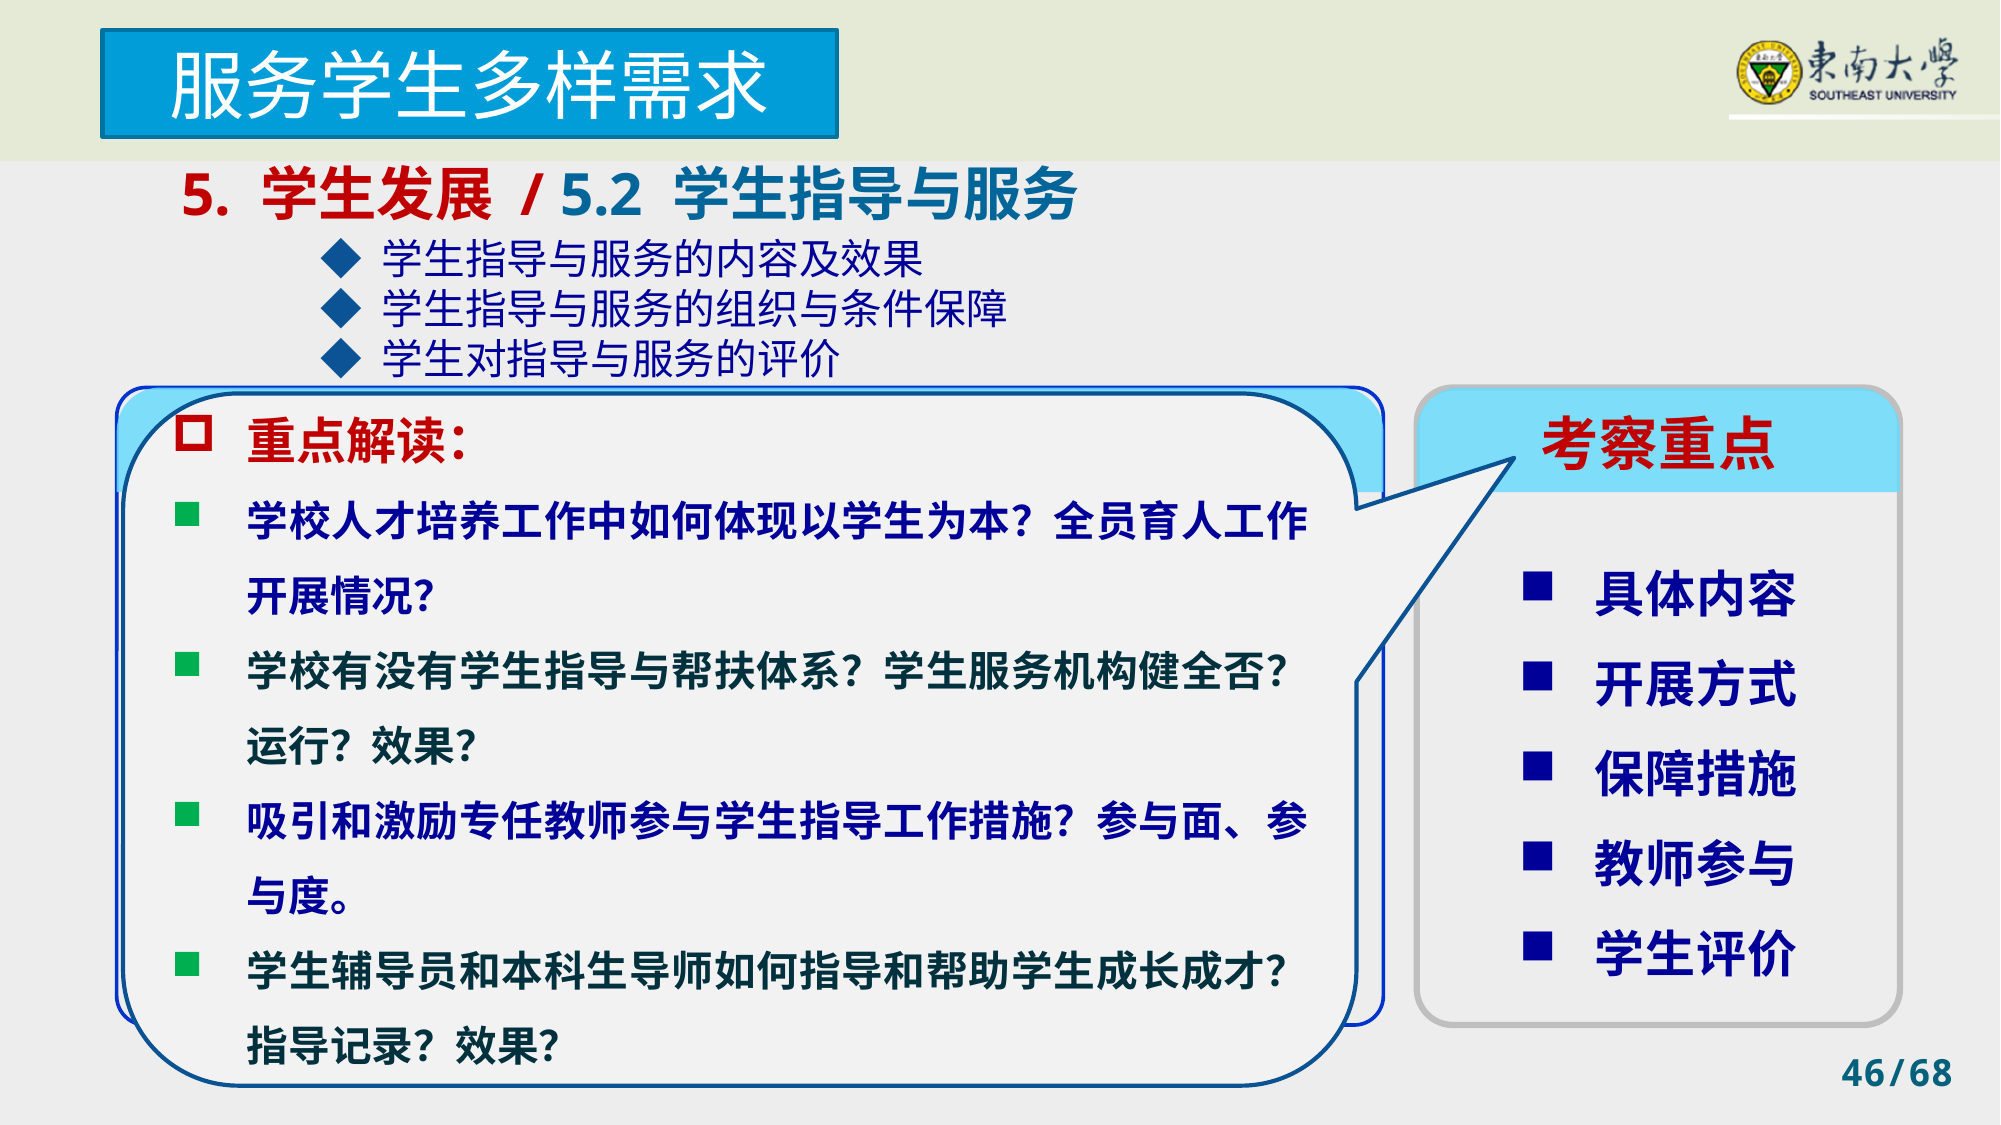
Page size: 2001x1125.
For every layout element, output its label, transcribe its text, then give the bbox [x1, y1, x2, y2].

text_box 考察重点 [1416, 399, 1900, 485]
text_box [114, 493, 134, 1025]
text_box [114, 385, 1386, 495]
picture [1729, 33, 2001, 125]
text_box [1427, 385, 1889, 399]
text_box [1416, 495, 1900, 1026]
text_box [1358, 493, 1386, 505]
text_box 5. 学生发展 / 5.2 学生指导与服务 [166, 149, 1550, 235]
text_box [1492, 417, 1903, 495]
text_box [1347, 385, 1386, 424]
text_box [1344, 645, 1386, 1028]
text_box 服务学生多样需求 [100, 28, 839, 139]
text_box 具体内容 开展方式 保障措施 教师参与 学生评价 [1433, 524, 1884, 990]
text_box [114, 385, 152, 424]
text_box ◆ 学生指导与服务的内容及效果 ◆ 学生指导与服务的组织与条件保障 ◆ 学生对指导与服务的评价 [249, 224, 1317, 390]
text_box 重点解读： 学校人才培养工作中如何体现以学生为本？全员育人工作开展情况？ 学校有没有学生指导与帮扶体系？学生服务机构健全否？运行？效果？ 吸引和激励专任教师参与学生指导工作措施？参与面、参与度。 学生辅导员和本科生导师如何指导和帮助学生成长成才？指导记录？效果？ [120, 391, 1516, 1088]
